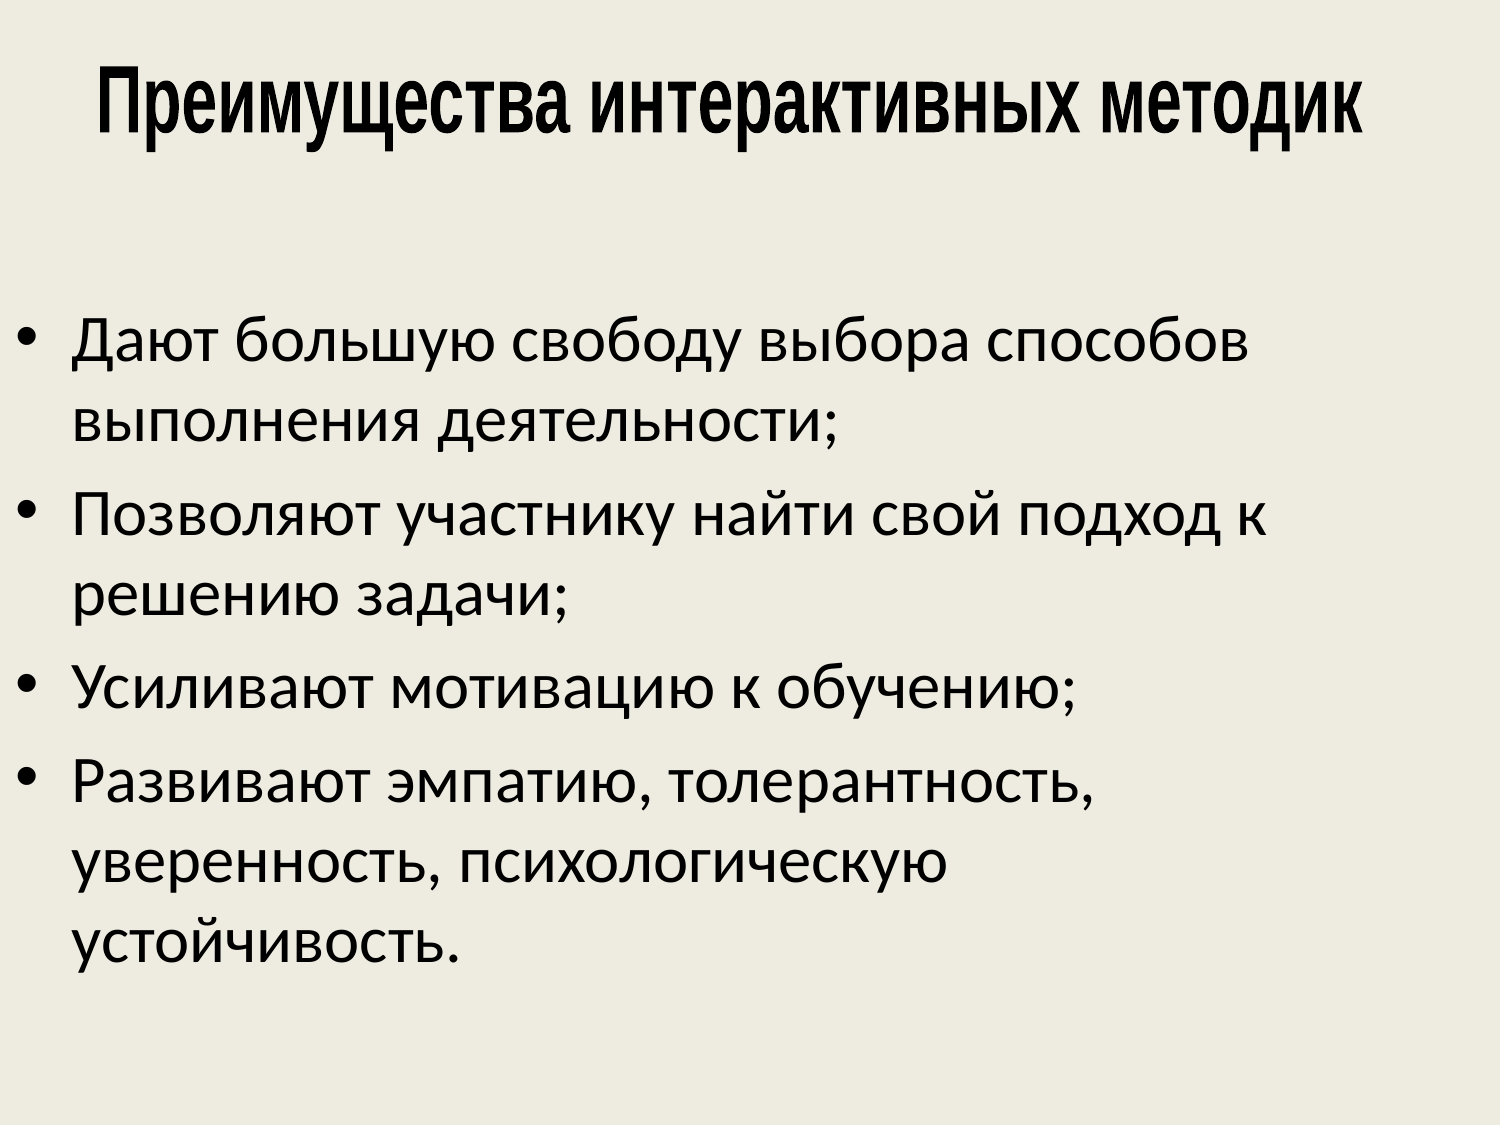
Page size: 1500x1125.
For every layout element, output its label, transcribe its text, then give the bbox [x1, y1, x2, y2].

list Дают большую свободу выбора способов выполнения деятельности; Позволяют участнику найти свой подход к решению задачи; Усиливают мотивацию к обучению; Развивают эмпатию, толерантность, уверенность, психологическую устойчивость. [0, 287, 1313, 988]
title [187, 50, 1500, 250]
